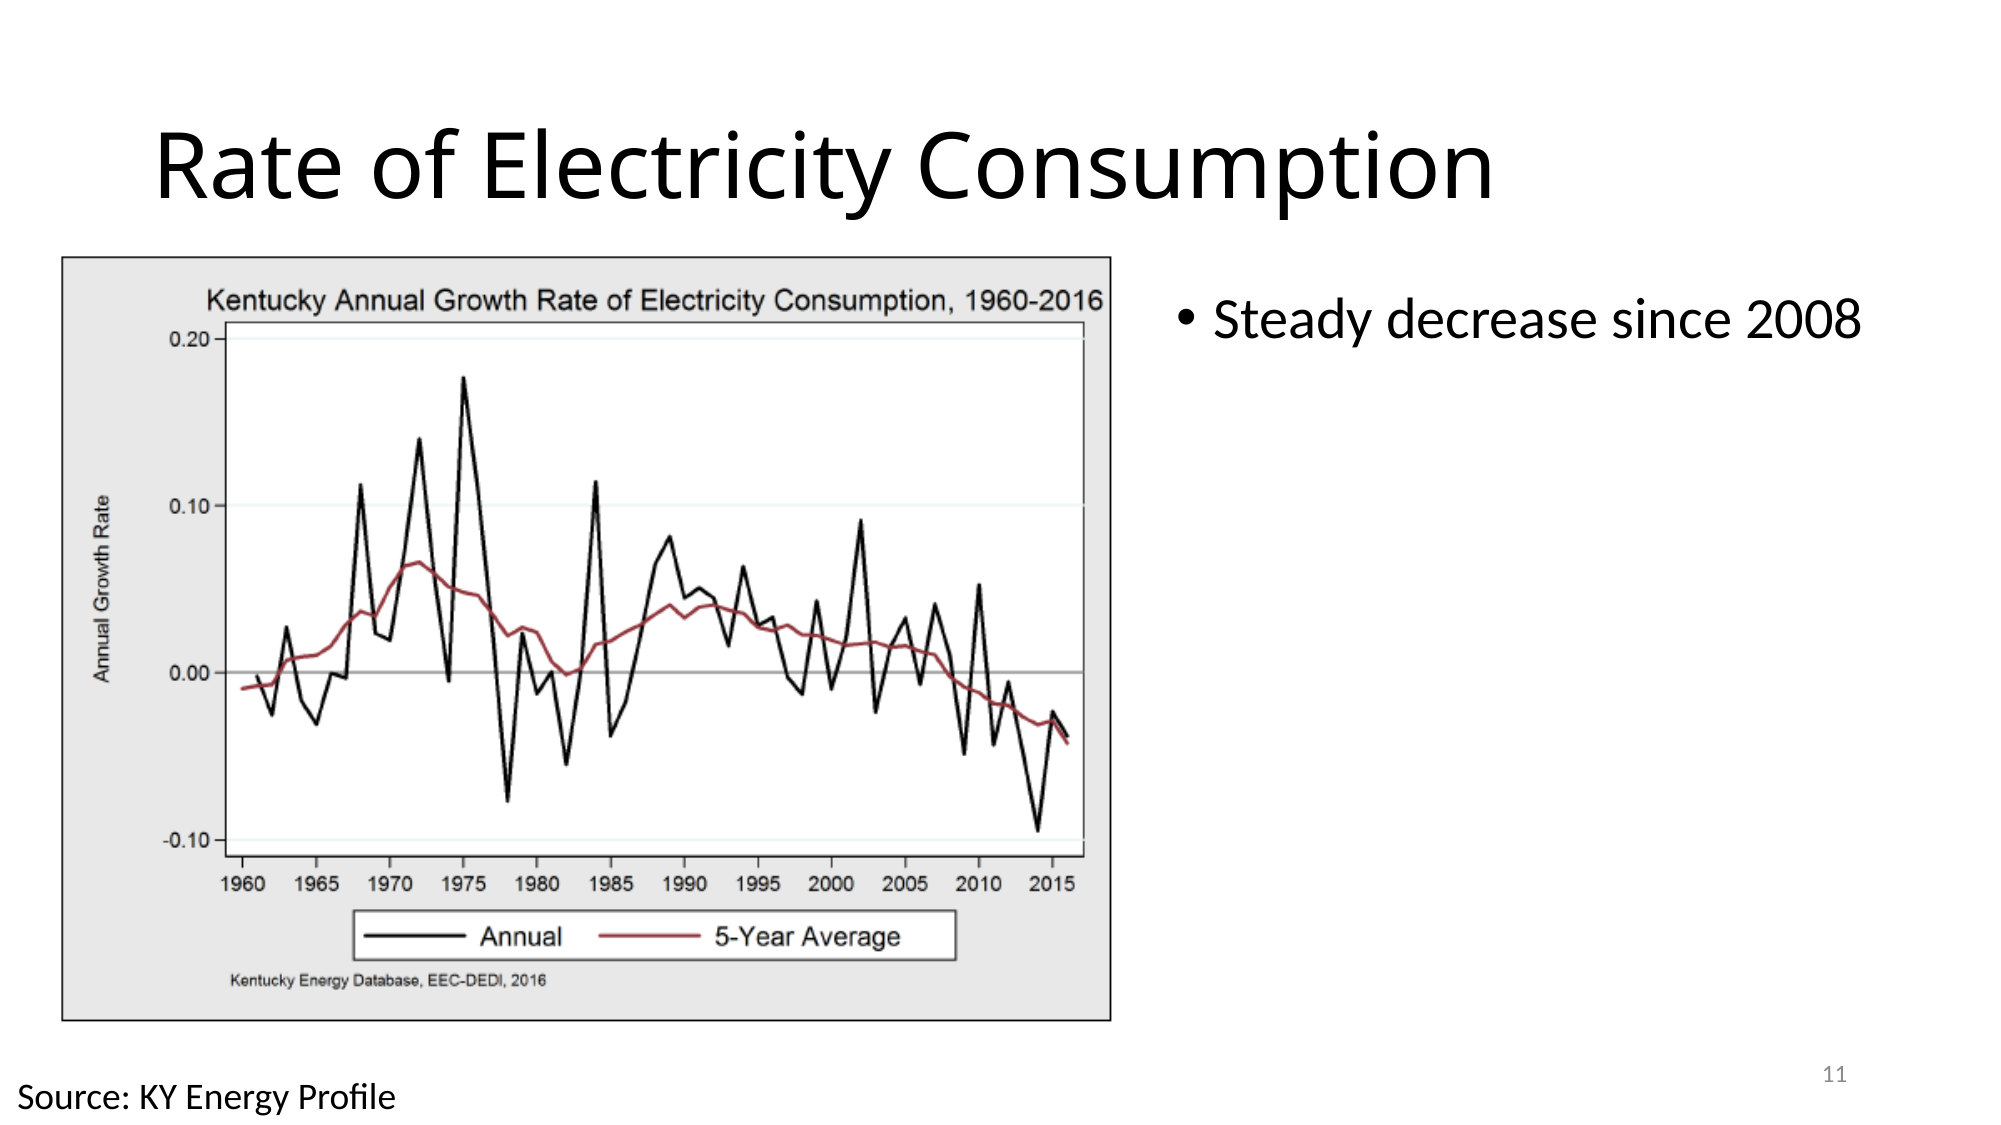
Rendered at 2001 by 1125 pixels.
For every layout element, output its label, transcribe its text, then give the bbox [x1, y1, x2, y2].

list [50, 240, 1125, 1035]
title Rate of Electricity Consumption [137, 59, 1863, 278]
list Steady decrease since 2008 [1161, 280, 2000, 995]
slide_number 11 [1412, 1042, 1863, 1103]
text_box Source: KY Energy Profile [2, 1064, 412, 1125]
